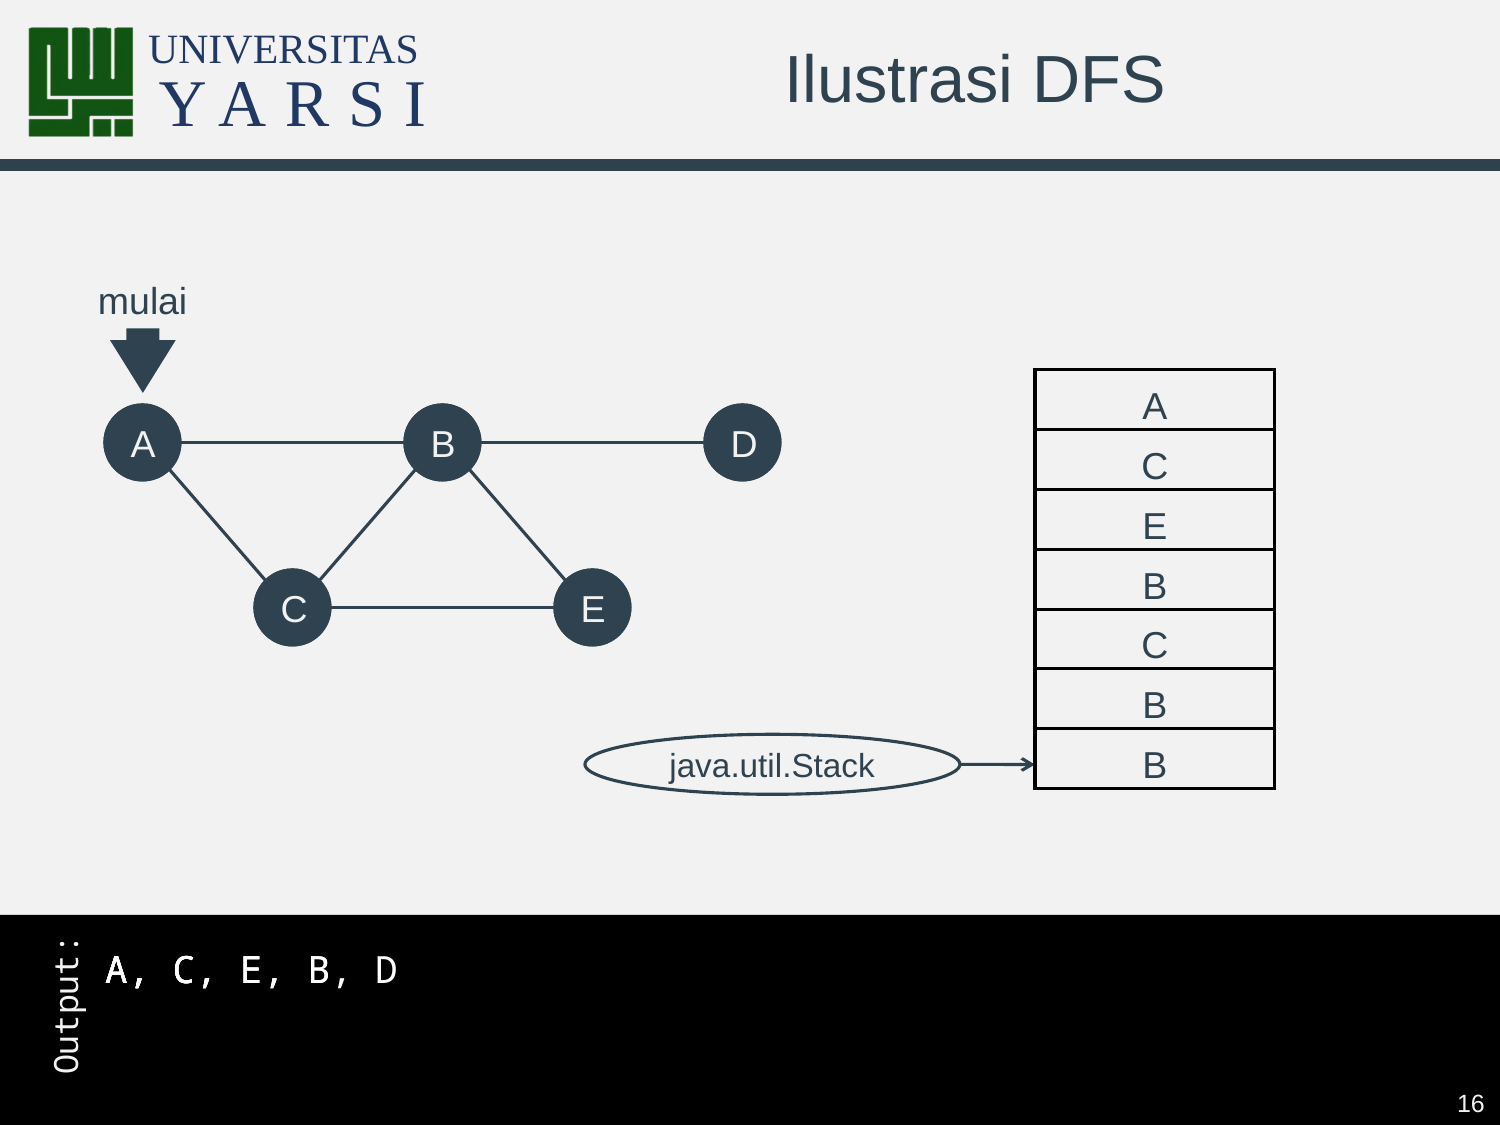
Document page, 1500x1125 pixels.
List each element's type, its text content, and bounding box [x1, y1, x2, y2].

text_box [318, 468, 416, 581]
text_box C [1034, 611, 1276, 670]
text_box E [553, 568, 631, 646]
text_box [168, 468, 266, 581]
text_box B [1034, 730, 1276, 790]
text_box A [1034, 369, 1276, 431]
title Ilustrasi DFS [495, 29, 1455, 121]
text_box java.util.Stack [583, 733, 961, 796]
text_box C [253, 568, 331, 646]
text_box E [1034, 491, 1276, 549]
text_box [74, 269, 210, 390]
text_box B [1034, 670, 1276, 730]
text_box A [103, 403, 181, 481]
text_box A, C, E, B, D [90, 930, 1371, 1086]
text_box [468, 468, 566, 581]
picture [15, 16, 144, 150]
text_box B [1034, 549, 1276, 611]
text_box C [1034, 431, 1276, 491]
text_box D [703, 403, 781, 481]
text_box B [403, 403, 481, 481]
